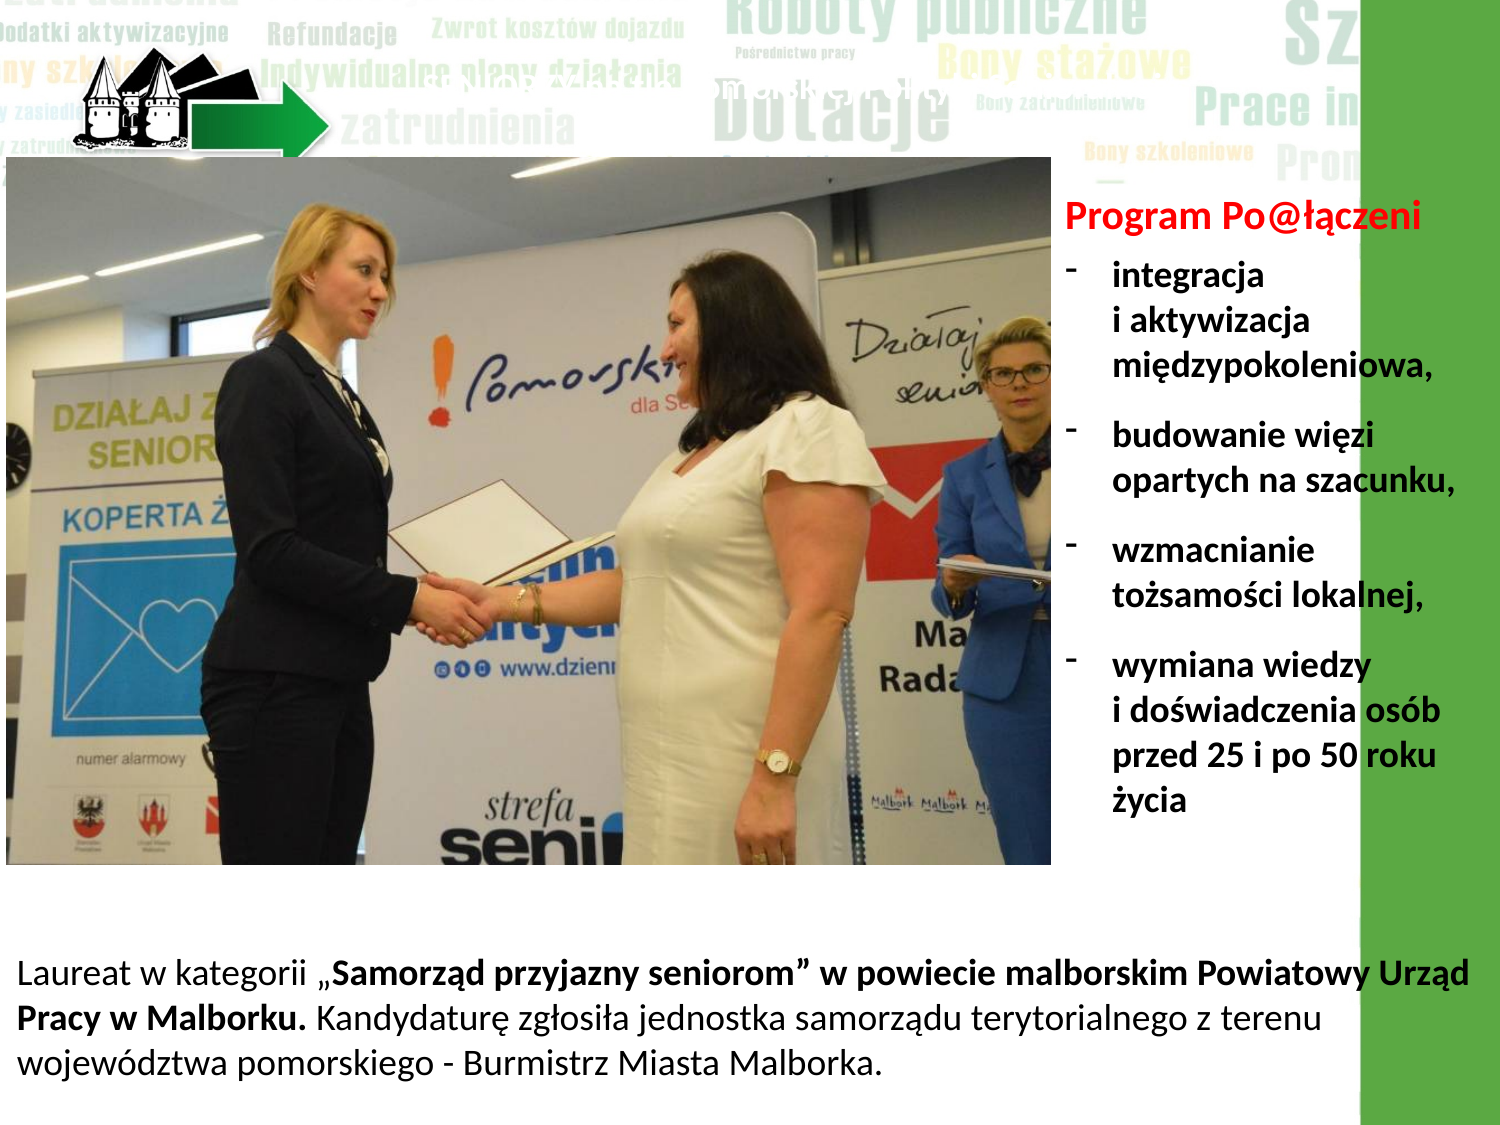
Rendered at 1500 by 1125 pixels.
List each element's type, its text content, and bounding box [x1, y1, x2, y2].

text_box Program Po@łączeni integracja i aktywizacja międzypokoleniowa, budowanie więzi opartych na szacunku, wzmacnianie tożsamości lokalnej, wymiana wiedzy i doświadczenia osób przed 25 i po 50 roku życia [1055, 180, 1500, 828]
text_box SENIORZY na tle Pomorskiej Polityki Senioralnej [407, 54, 1500, 115]
text_box Laureat w kategorii „Samorząd przyjazny seniorom” w powiecie malborskim Powiatowy Urząd Pracy w Malborku. Kandydaturę zgłosiła jednostka samorządu terytorialnego z terenu województwa pomorskiego - Burmistrz Miasta Malborka. [2, 940, 1500, 1091]
picture [0, 0, 1500, 1125]
